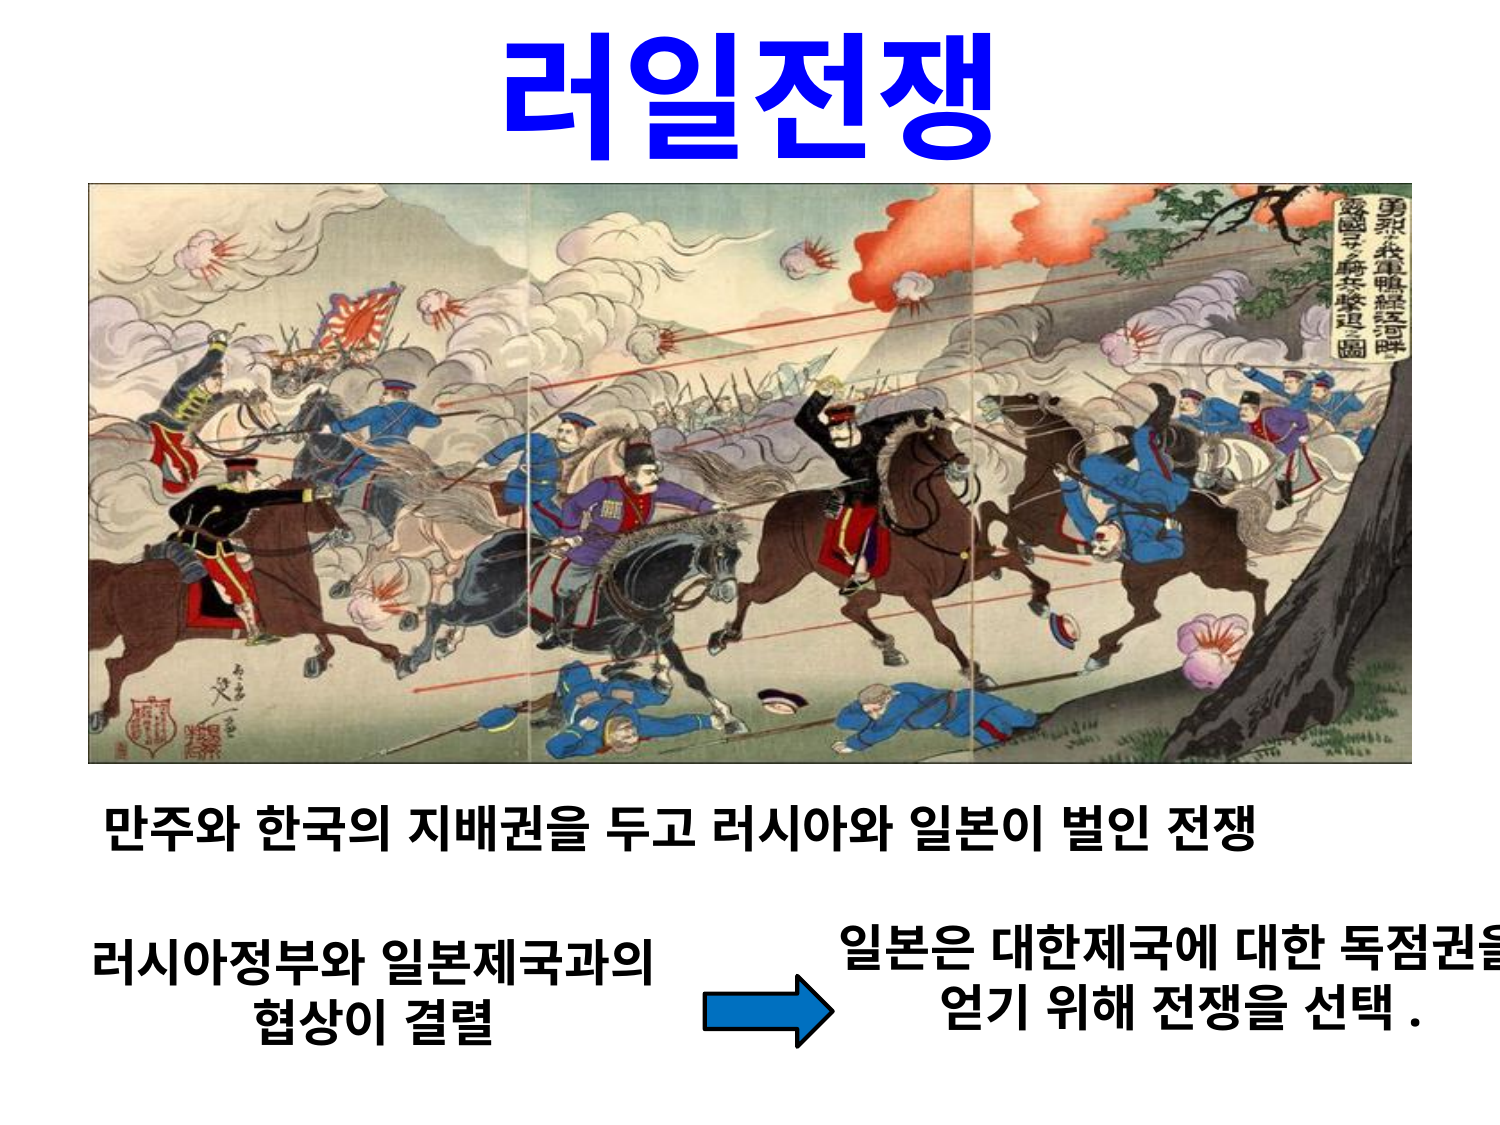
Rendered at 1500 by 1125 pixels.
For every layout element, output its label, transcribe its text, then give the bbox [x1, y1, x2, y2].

text_box 만주와 한국의 지배권을 두고 러시아와 일본이 벌인 전쟁 [88, 754, 1489, 865]
text_box 러시아정부와 일본제국과의 협상이 결렬 [43, 924, 705, 1104]
text_box 일본은 대한제국에 대한 독점권을 얻기 위해 전쟁을 선택. [820, 908, 1500, 1044]
title 러일전쟁 [0, 0, 1500, 188]
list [88, 183, 1412, 764]
text_box [702, 973, 835, 1049]
